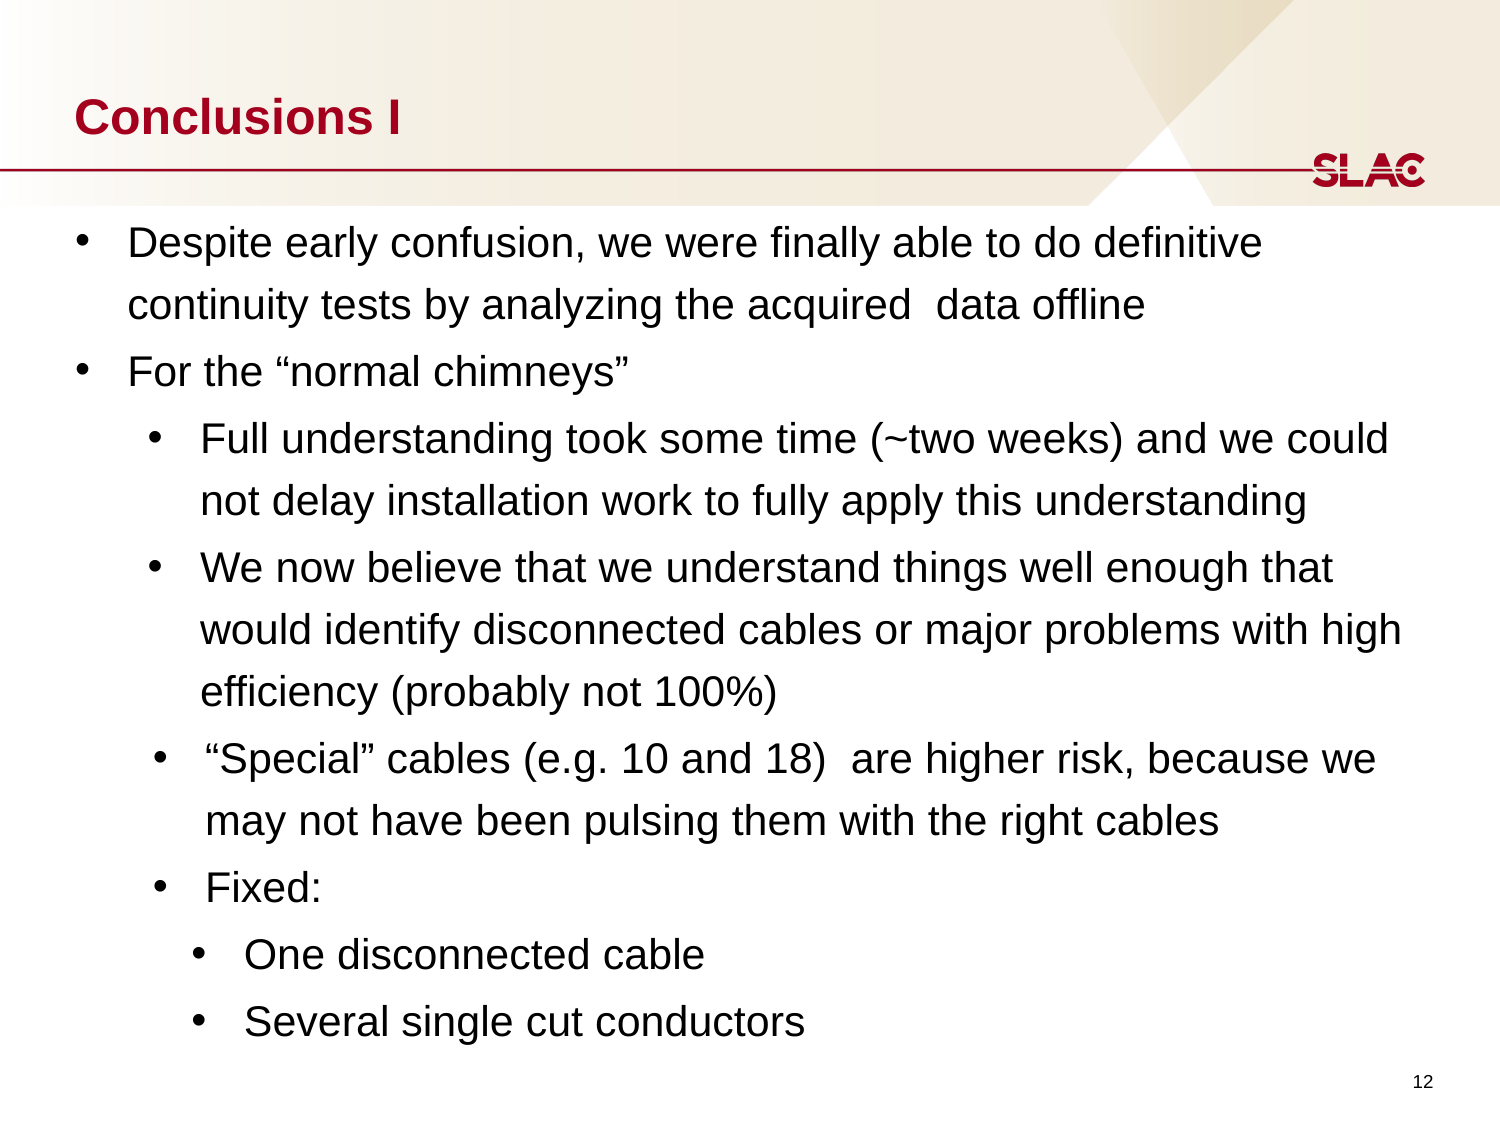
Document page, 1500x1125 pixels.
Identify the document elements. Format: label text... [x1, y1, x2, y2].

title Conclusions I [73, 20, 1404, 146]
picture [0, 0, 1500, 206]
list Despite early confusion, we were finally able to do definitive continuity tests by analyzing the acquired data offline For the “normal chimneys” Full understanding took some time (~two weeks) and we could not delay installation work to fully apply this understanding We now believe that we understand things well enough that would identify disconnected cables or major problems with high efficiency (probably not 100%) “Special” cables (e.g. 10 and 18) are higher risk, because we may not have been pulsing them with the right cables Fixed: One disconnected cable Several single cut conductors [74, 203, 1406, 1099]
slide_number 12 [1406, 1062, 1444, 1099]
